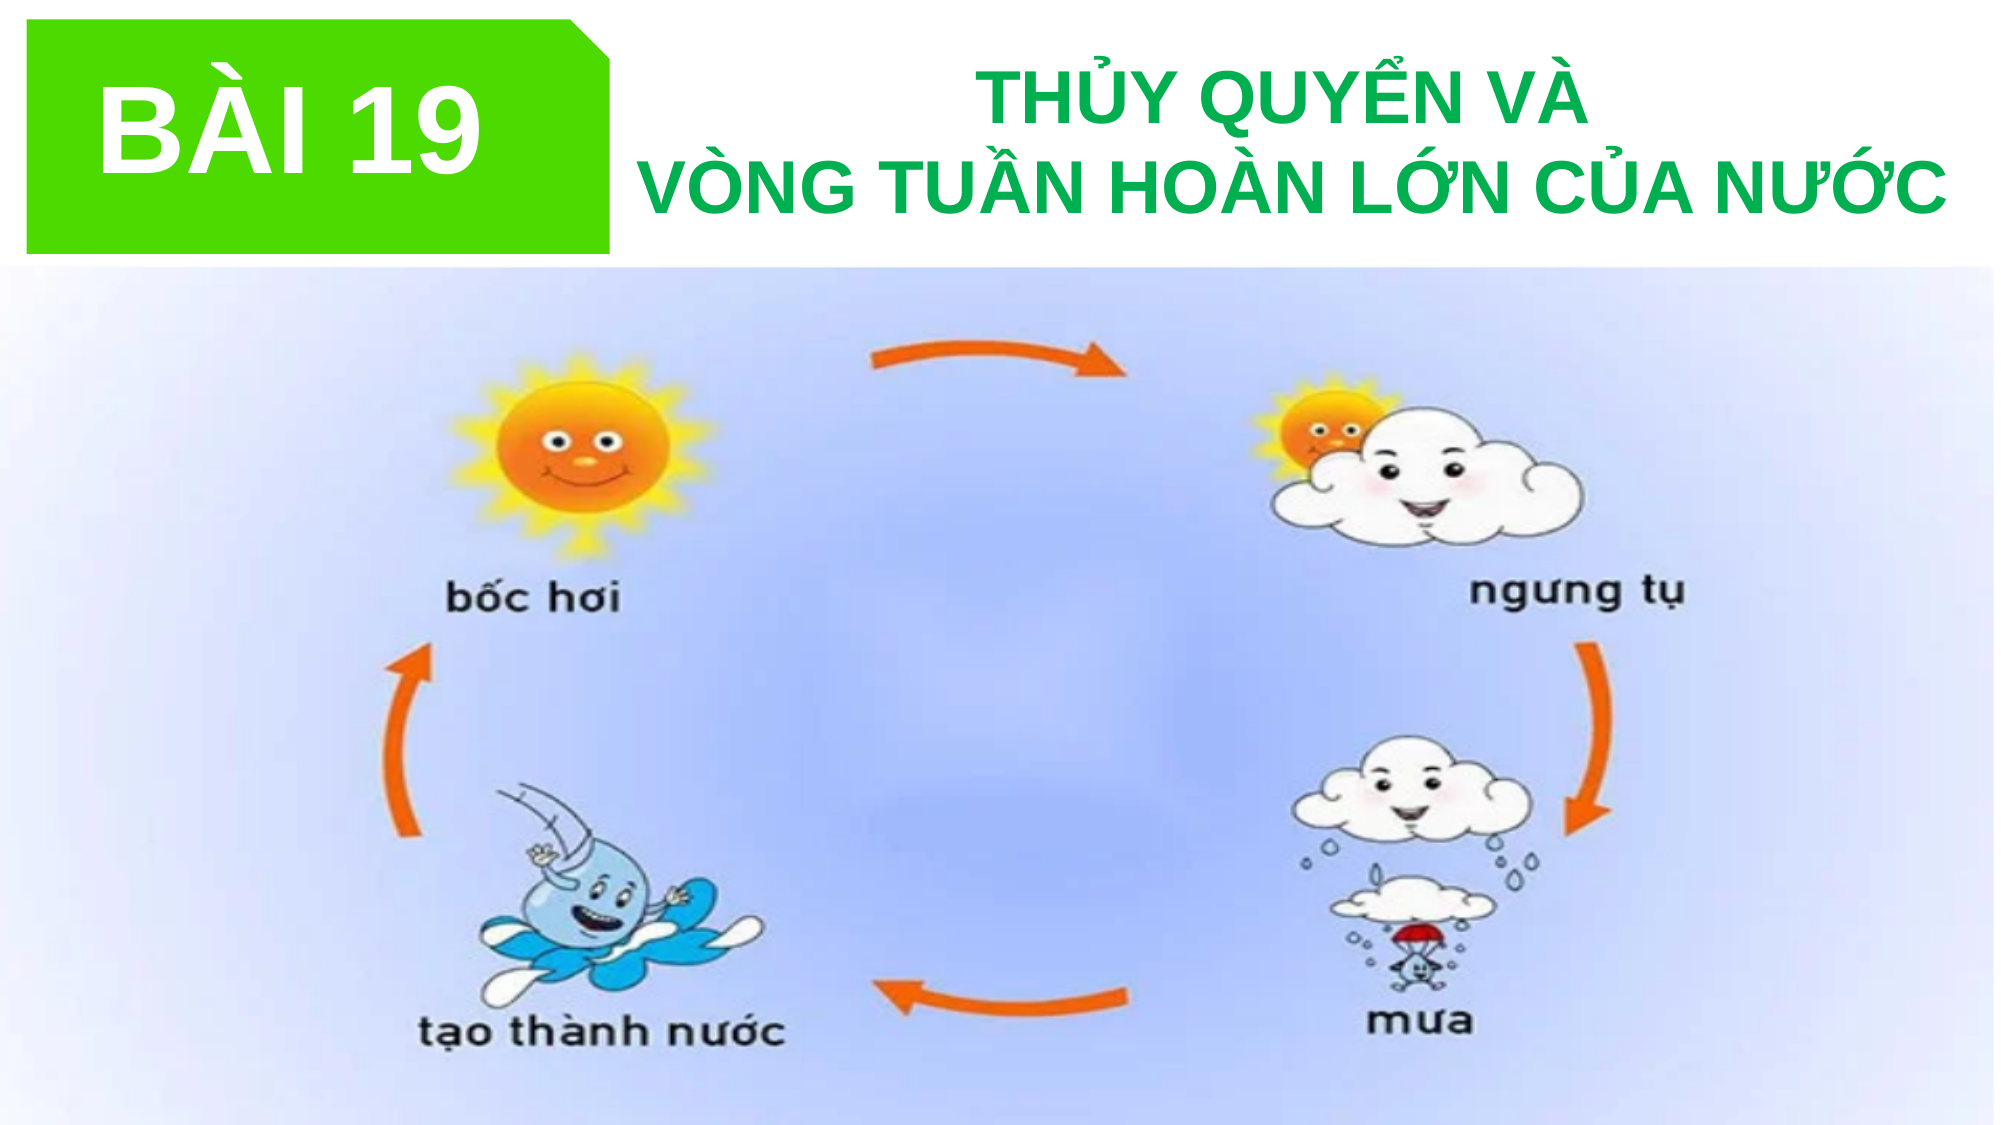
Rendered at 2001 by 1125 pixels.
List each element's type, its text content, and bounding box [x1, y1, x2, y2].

text_box THỦY QUYỂN VÀ VÒNG TUẦN HOÀN LỚN CỦA NƯỚC [609, 41, 1995, 237]
text_box BÀI 19 [80, 41, 609, 207]
picture [0, 254, 1994, 1125]
text_box [26, 19, 610, 254]
